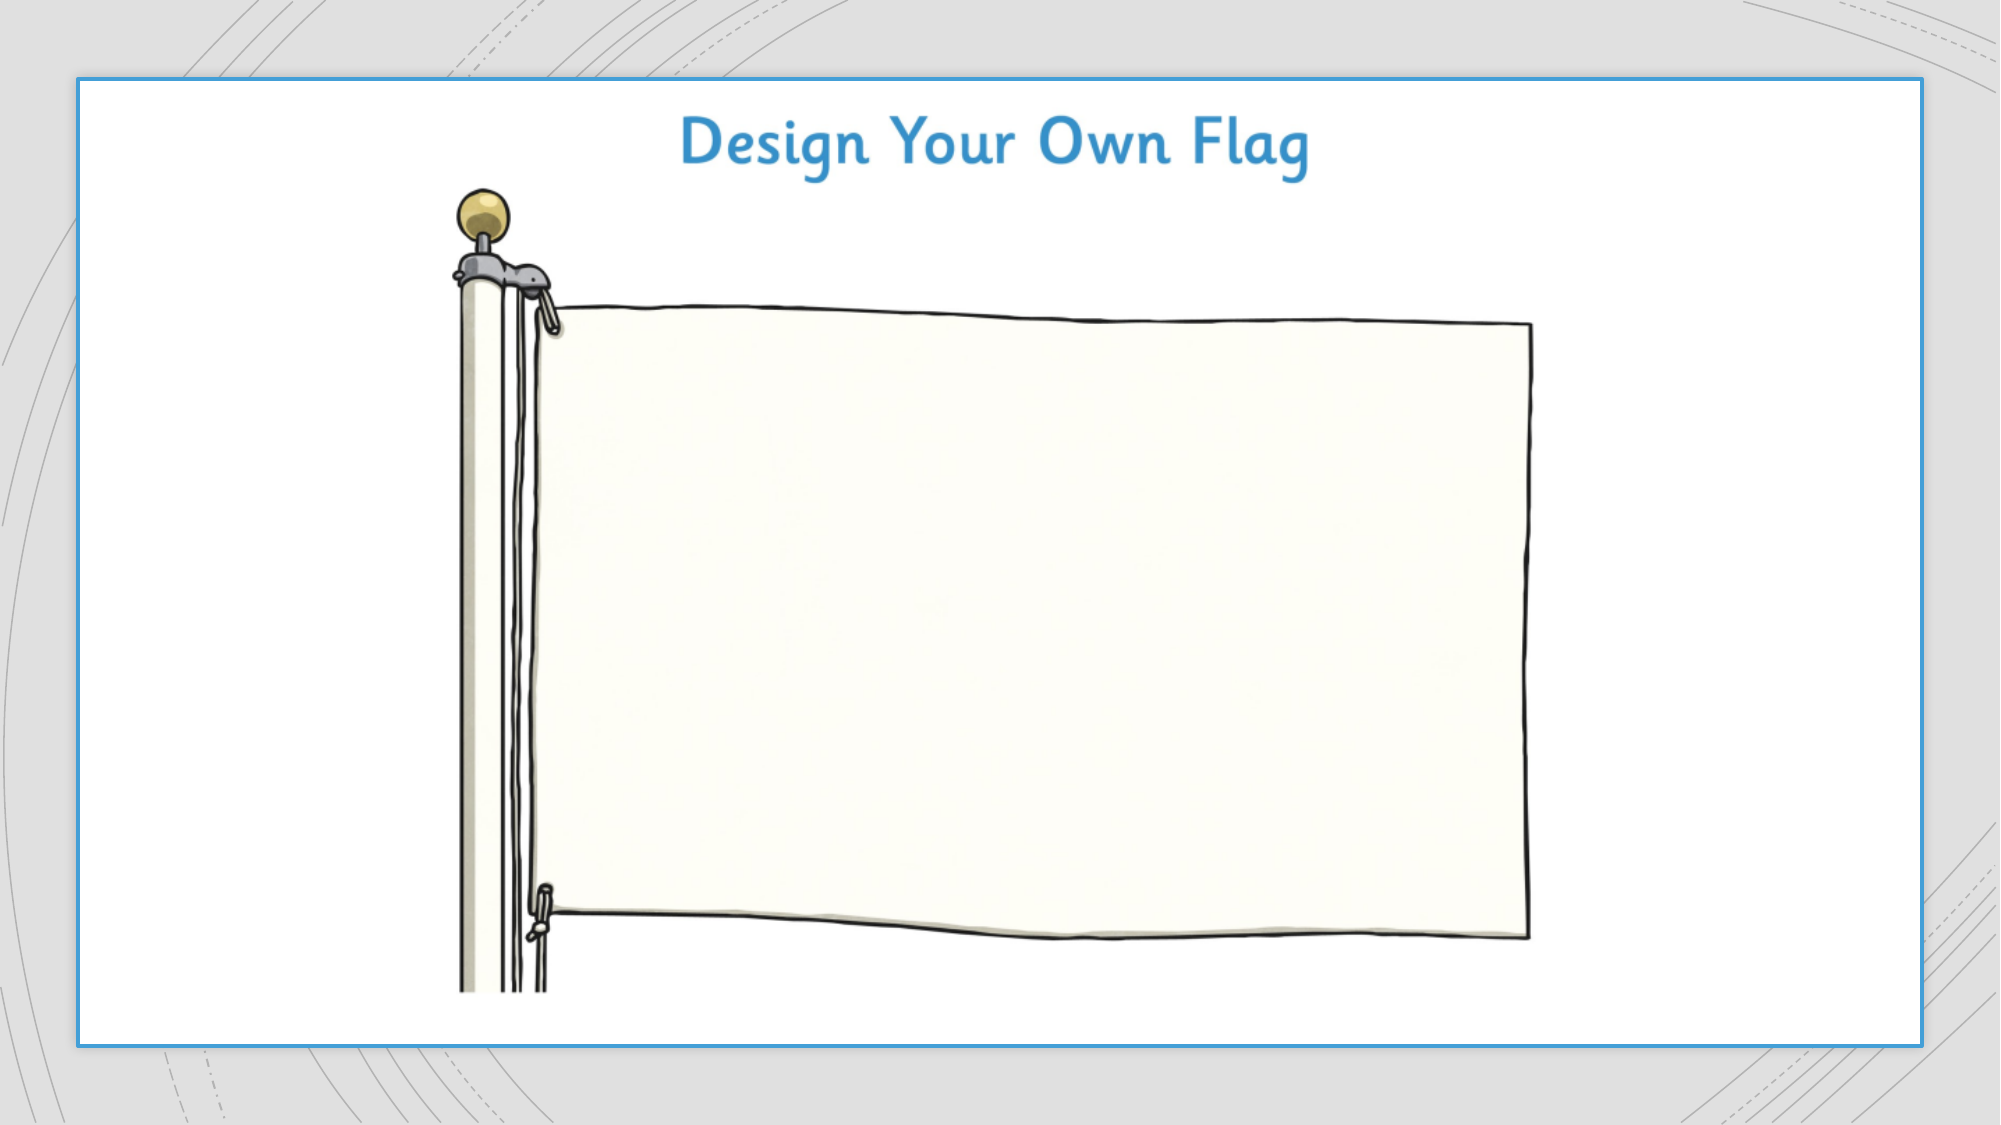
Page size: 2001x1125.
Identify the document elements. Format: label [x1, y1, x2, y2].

text_box [0, 0, 1996, 1125]
picture [419, 105, 1581, 1020]
